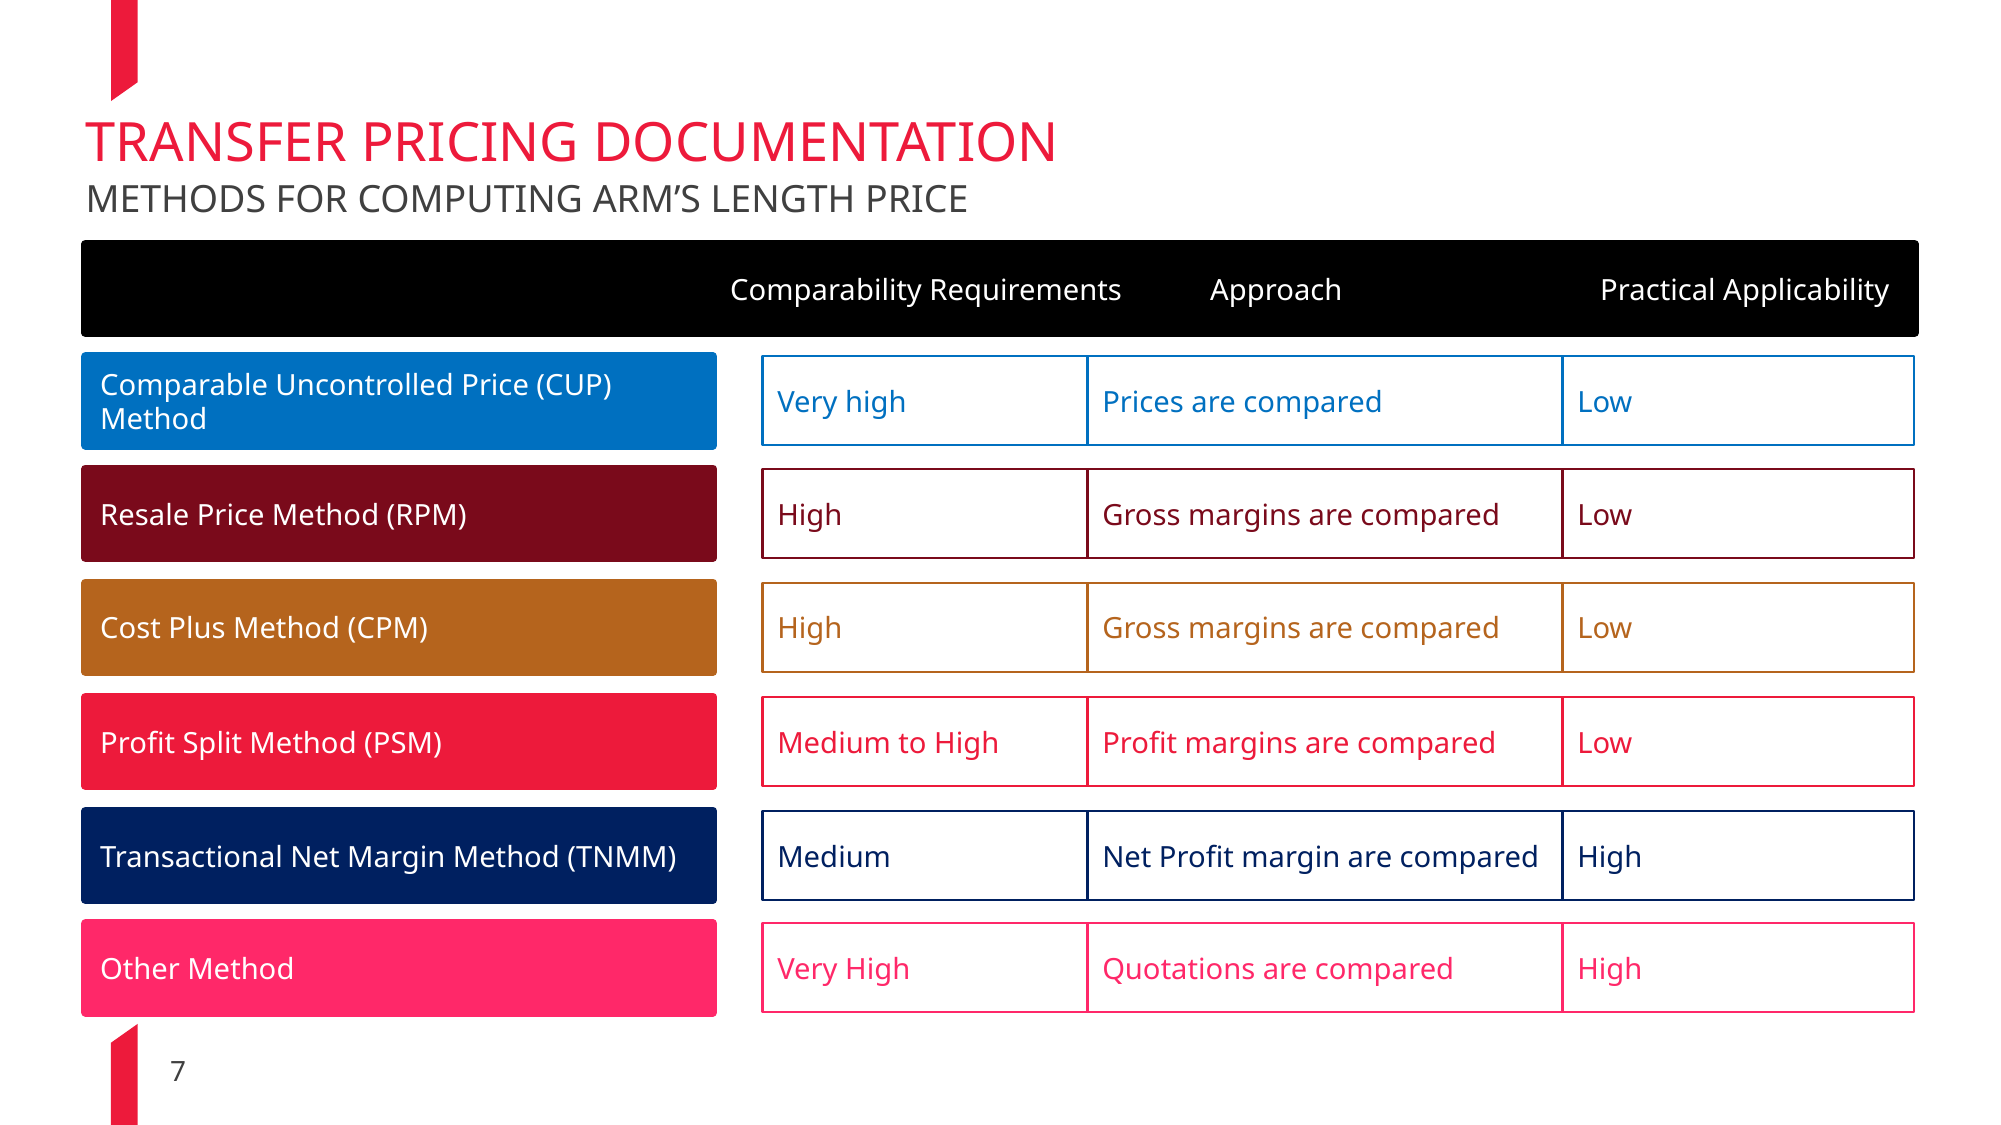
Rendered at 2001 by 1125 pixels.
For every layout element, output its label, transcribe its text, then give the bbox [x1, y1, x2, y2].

text_box High [760, 467, 1085, 560]
text_box Quotations are compared [1085, 921, 1560, 1014]
text_box Low [1560, 581, 1917, 674]
text_box Gross margins are compared [1085, 467, 1560, 560]
text_box High [1560, 921, 1917, 1014]
text_box Medium [760, 809, 1085, 902]
text_box Profit margins are compared [1085, 695, 1560, 788]
text_box Transactional Net Margin Method (TNMM) [83, 809, 715, 902]
text_box Low [1560, 467, 1917, 560]
text_box Profit Split Method (PSM) [83, 695, 715, 788]
text_box High [760, 581, 1085, 674]
text_box Other Method [83, 921, 715, 1014]
text_box Medium to High [760, 695, 1085, 788]
text_box Low [1560, 695, 1917, 788]
text_box Comparability Requirements Approach Practical Applicability [83, 242, 1917, 335]
text_box Comparable Uncontrolled Price (CUP) Method [83, 354, 715, 447]
text_box Very High [760, 921, 1085, 1014]
text_box Gross margins are compared [1085, 581, 1560, 674]
text_box Cost Plus Method (CPM) [83, 581, 715, 674]
text_box Resale Price Method (RPM) [83, 467, 715, 560]
text_box Net Profit margin are compared [1085, 809, 1560, 902]
text_box Low [1560, 354, 1917, 447]
text_box Prices are compared [1085, 354, 1560, 447]
text_box Very high [760, 354, 1085, 447]
text_box High [1560, 809, 1917, 902]
